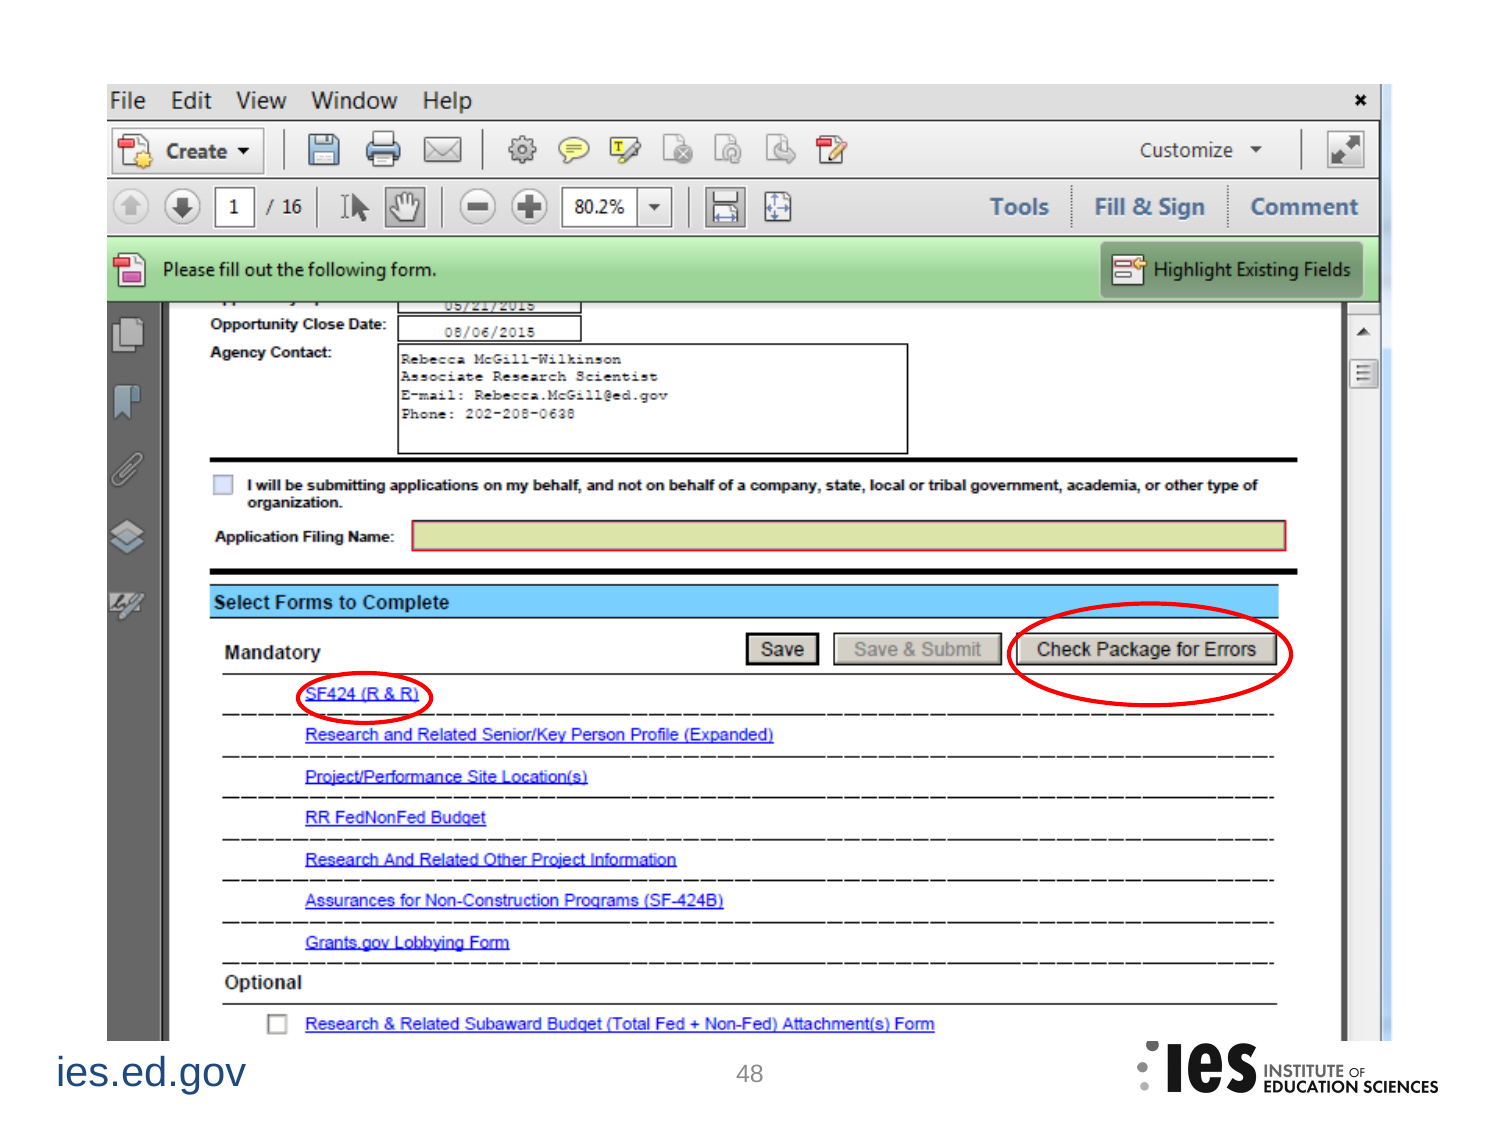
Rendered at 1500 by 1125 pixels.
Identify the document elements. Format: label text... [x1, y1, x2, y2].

slide_number 48 [575, 1050, 925, 1103]
picture [106, 84, 1438, 1093]
